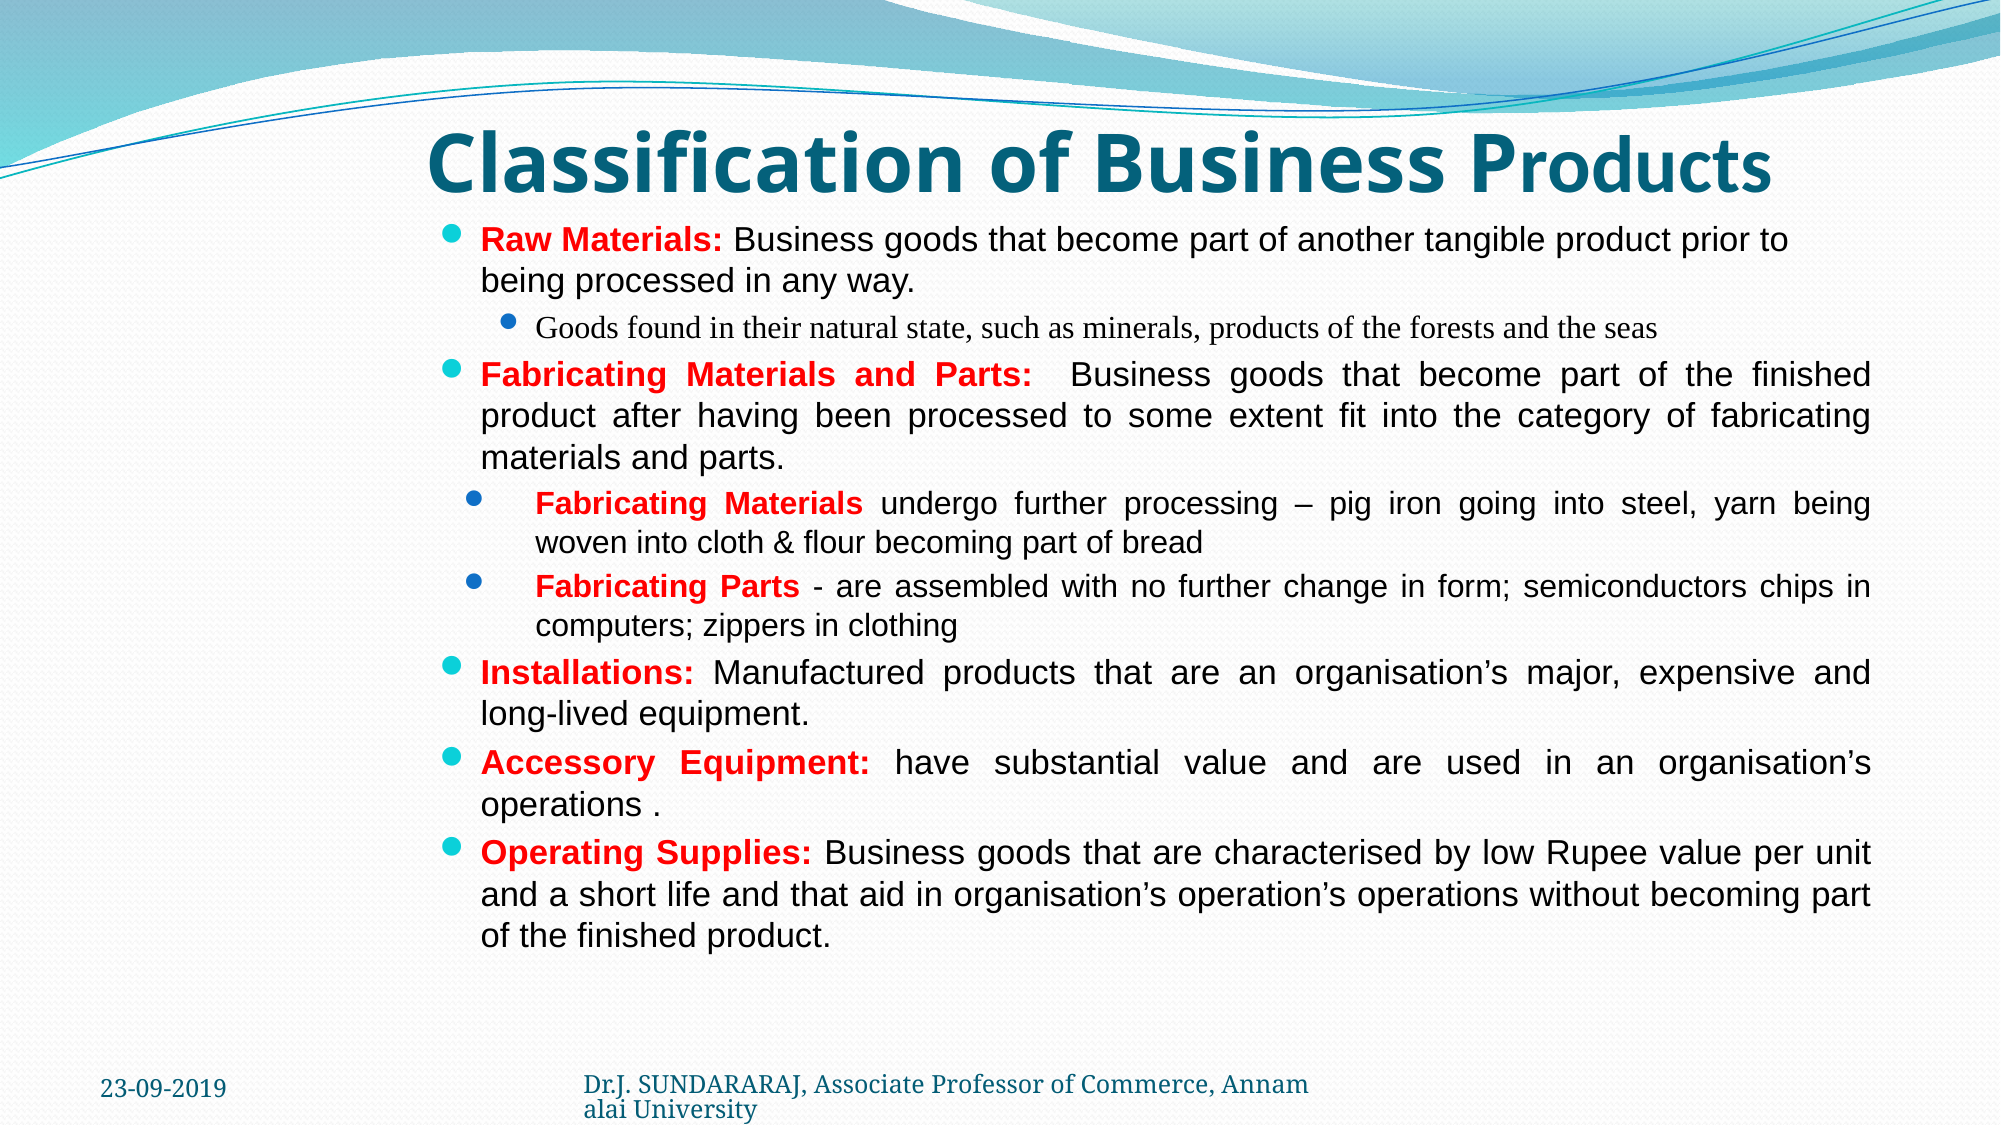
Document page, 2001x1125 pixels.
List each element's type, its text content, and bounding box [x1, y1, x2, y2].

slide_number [99, 1042, 567, 1103]
title Classification of Business Products [425, 102, 1888, 209]
list Raw Materials: Business goods that become part of another tangible product prior to being processed in any way. Goods found in their natural state, such as minerals, products of the forests and the seas Fabricating Materials and Parts: Business goods that become part of the finished product after having been processed to some extent fit into the category of fabricating materials and parts. Fabricating Materials undergo further processing – pig iron going into steel, yarn being woven into cloth & flour becoming part of bread Fabricating Parts - are assembled with no further change in form; semiconductors chips in computers; zippers in clothing Installations: Manufactured products that are an organisation’s major, expensive and long-lived equipment. Accessory Equipment: have substantial value and are used in an organisation’s operations . Operating Supplies: Business goods that are characterised by low Rupee value per unit and a short life and that aid in organisation’s operation’s operations without becoming part of the finished product. [424, 209, 1888, 969]
footer Dr.J. SUNDARARAJ, Associate Professor of Commerce, Annamalai University [583, 1042, 1317, 1103]
